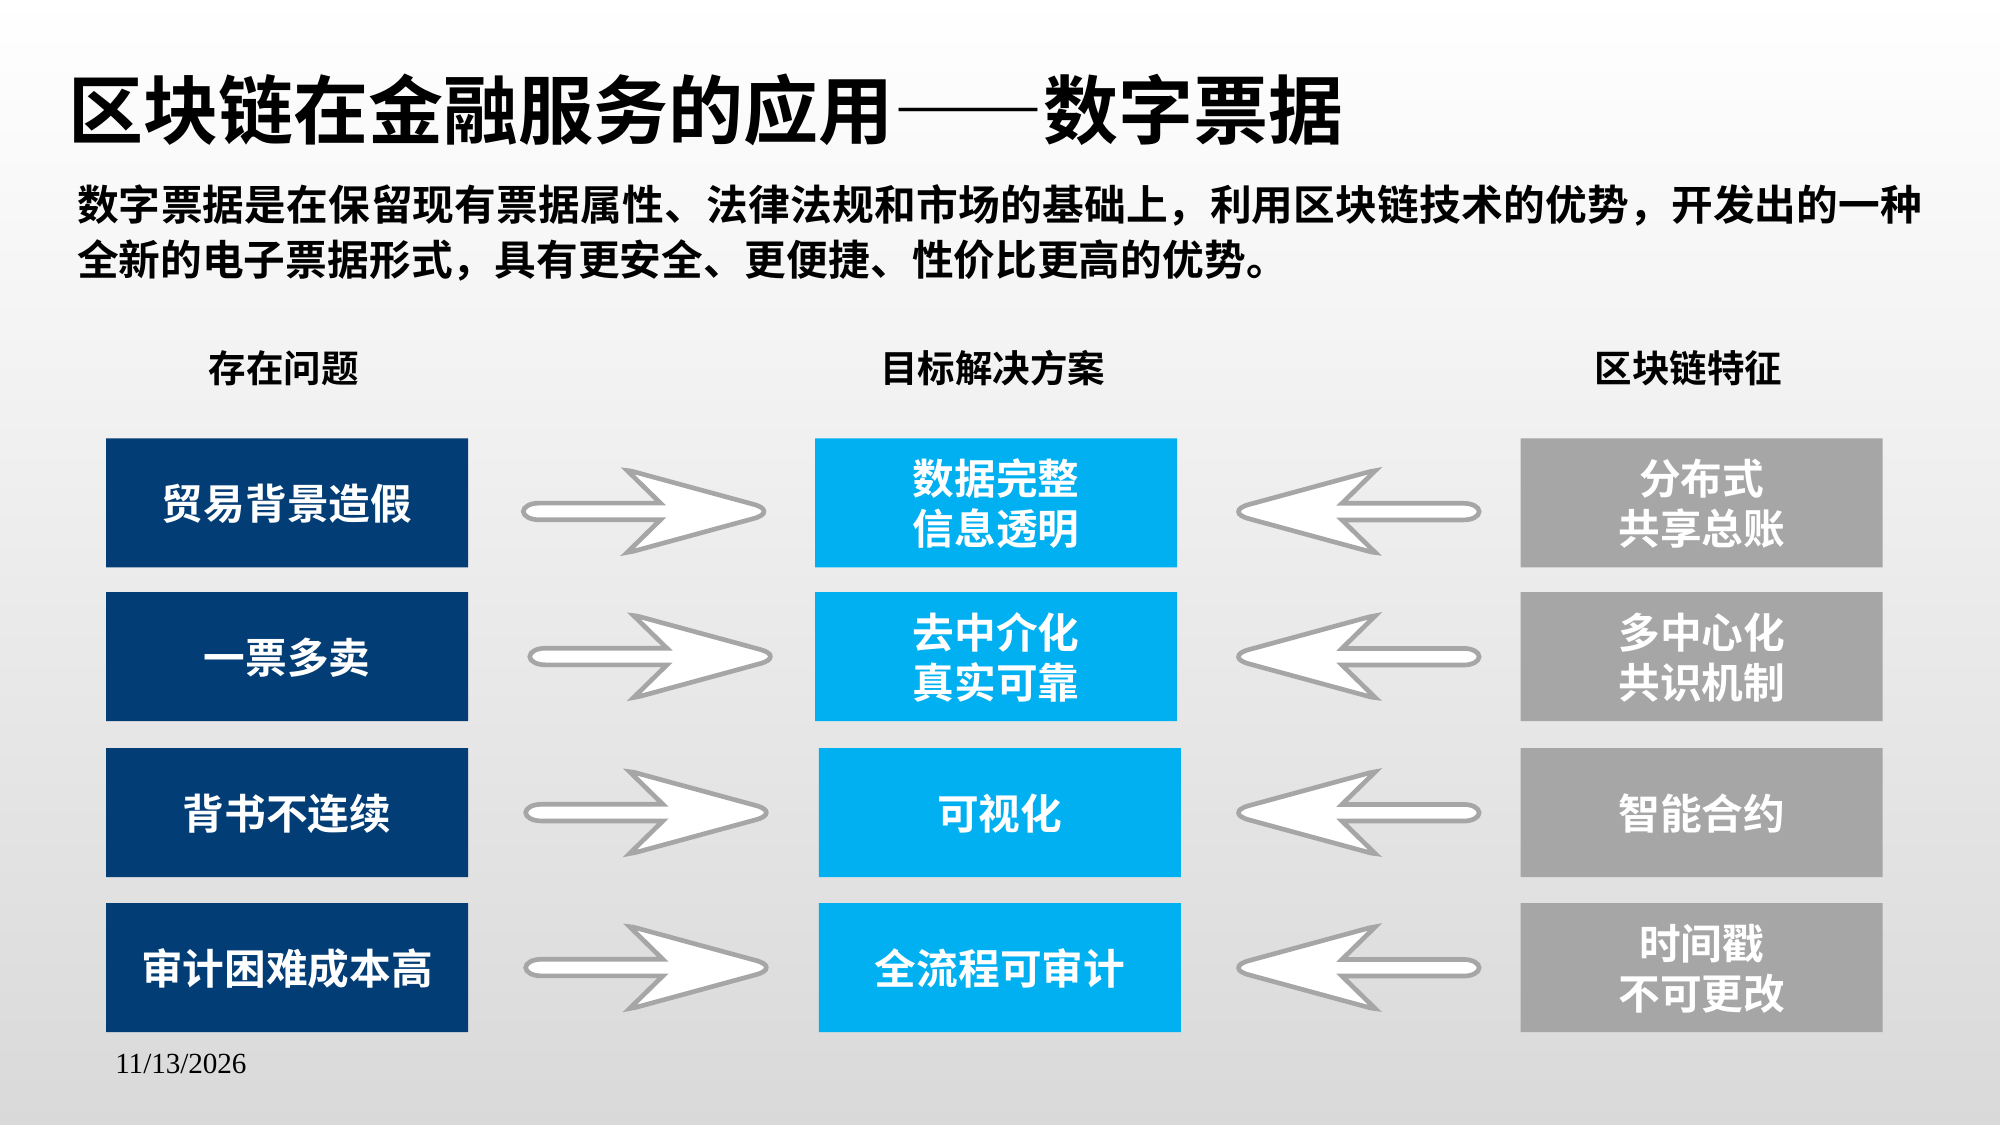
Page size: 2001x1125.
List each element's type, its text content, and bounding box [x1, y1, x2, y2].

text_box 一票多卖 [105, 591, 469, 722]
text_box 可视化 [818, 747, 1182, 878]
text_box 目标解决方案 [865, 333, 1127, 398]
text_box [1237, 770, 1481, 856]
text_box 区块链特征 [1579, 333, 1824, 398]
text_box 背书不连续 [105, 747, 469, 878]
text_box [1237, 469, 1481, 554]
text_box 去中介化 真实可靠 [814, 591, 1178, 722]
text_box [1237, 614, 1481, 700]
text_box [524, 770, 768, 856]
text_box [524, 925, 768, 1011]
slide_number [100, 1035, 544, 1088]
text_box 数据完整 信息透明 [814, 437, 1178, 568]
text_box 数字票据是在保留现有票据属性、法律法规和市场的基础上，利用区块链技术的优势，开发出的一种全新的电子票据形式，具有更安全、更便捷、性价比更高的优势。 [62, 166, 1938, 292]
text_box [522, 469, 766, 555]
text_box 多中心化 共识机制 [1520, 591, 1884, 722]
text_box 全流程可审计 [818, 902, 1182, 1033]
text_box 时间戳 不可更改 [1520, 902, 1884, 1033]
text_box [1237, 925, 1481, 1011]
text_box 贸易背景造假 [105, 437, 469, 568]
text_box 审计困难成本高 [105, 902, 469, 1033]
text_box 存在问题 [193, 333, 438, 398]
text_box 智能合约 [1520, 747, 1884, 878]
text_box 分布式 共享总账 [1520, 437, 1884, 568]
text_box [528, 614, 772, 700]
text_box 区块链在金融服务的应用——数字票据 [54, 56, 1457, 162]
